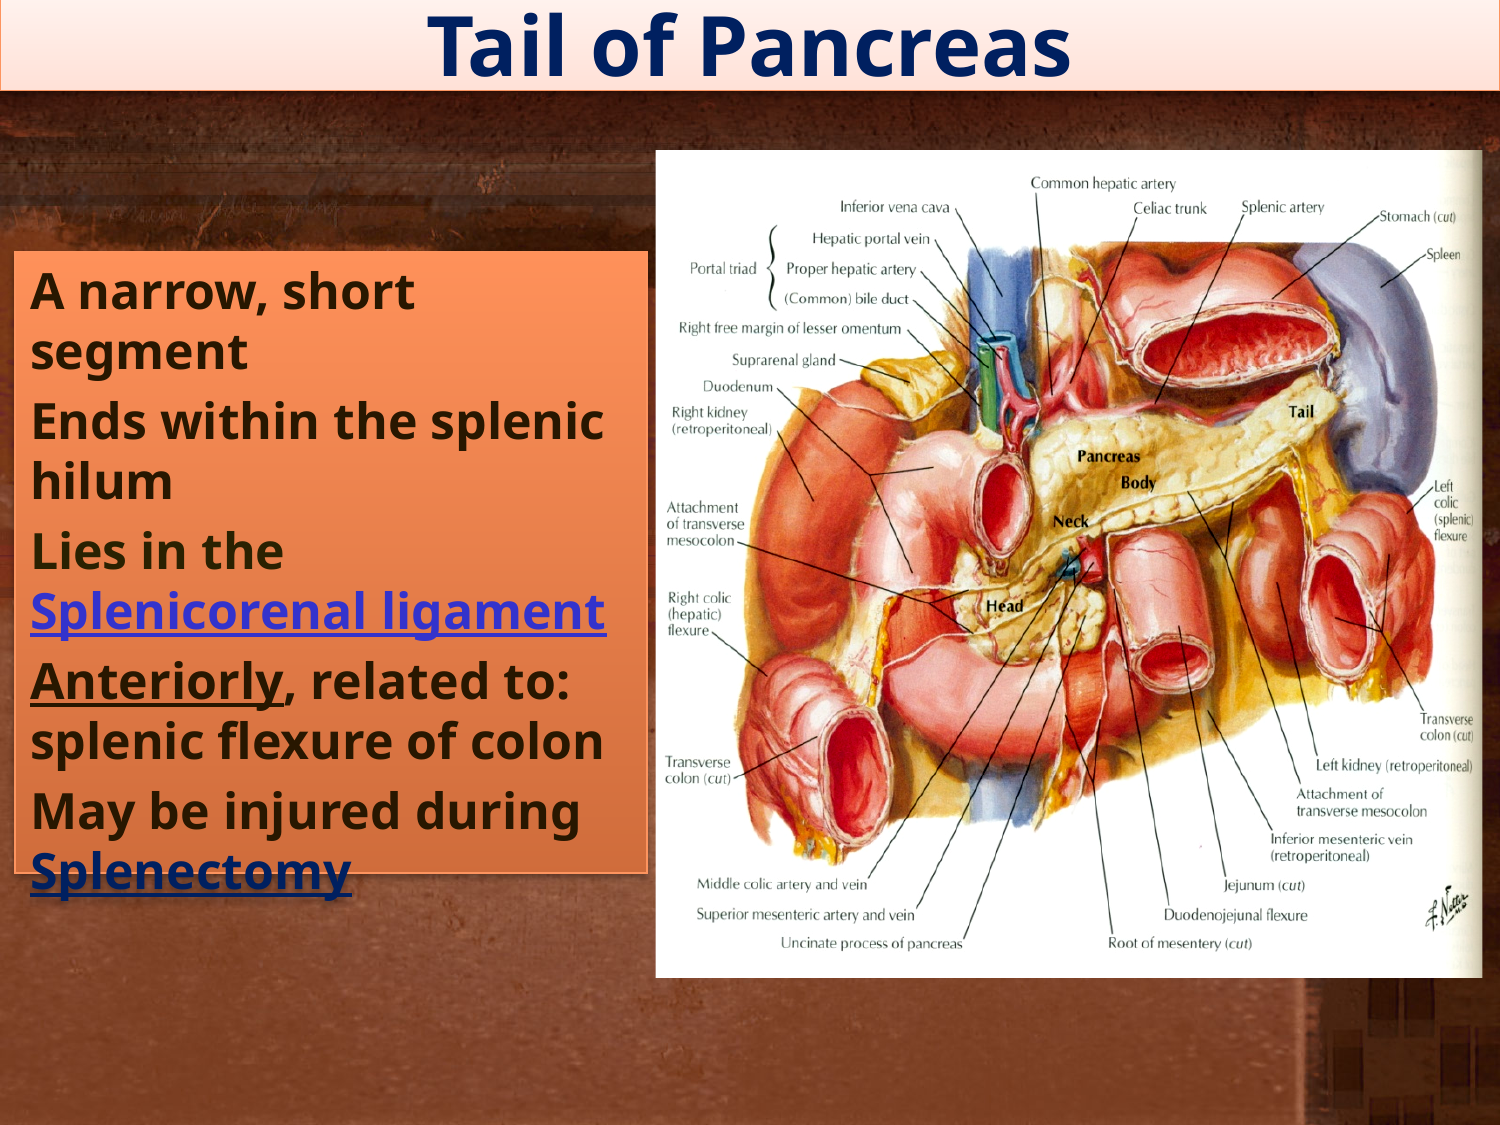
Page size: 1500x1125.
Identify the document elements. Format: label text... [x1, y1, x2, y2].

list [655, 150, 1483, 978]
title Tail of Pancreas [0, 0, 1500, 91]
picture [0, 91, 1500, 1125]
list A narrow, short segment Ends within the splenic hilum Lies in the Splenicorenal ligament Anteriorly, related to: splenic flexure of colon May be injured during Splenectomy [14, 251, 648, 874]
